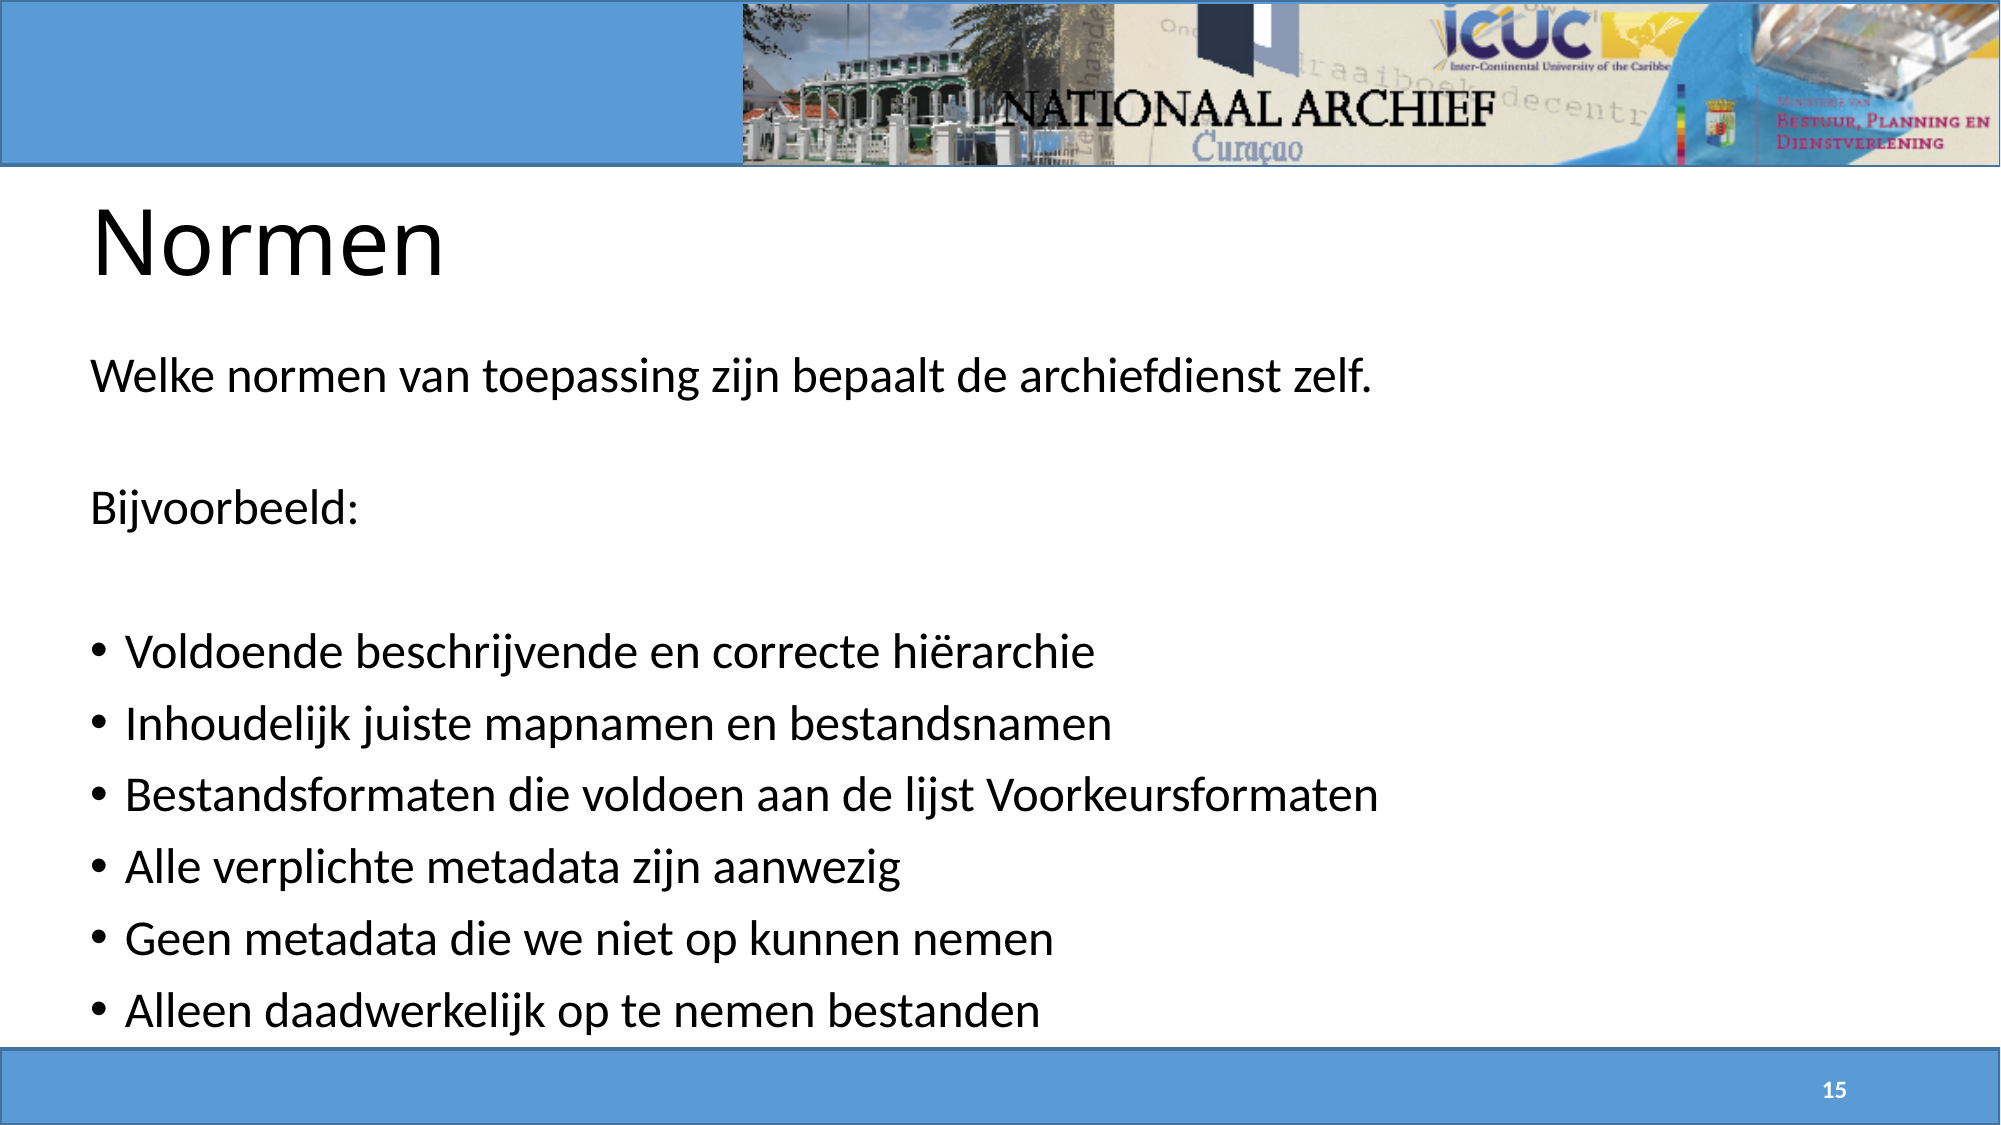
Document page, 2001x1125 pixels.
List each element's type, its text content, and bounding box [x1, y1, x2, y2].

picture [743, 4, 1999, 165]
list Welke normen van toepassing zijn bepaalt de archiefdienst zelf. Bijvoorbeeld: Voldoende beschrijvende en correcte hiërarchie Inhoudelijk juiste mapnamen en bestandsnamen Bestandsformaten die voldoen aan de lijst Voorkeursformaten Alle verplichte metadata zijn aanwezig Geen metadata die we niet op kunnen nemen Alleen daadwerkelijk op te nemen bestanden [75, 341, 1926, 1050]
slide_number 15 [1412, 1051, 1863, 1125]
title Normen [75, 174, 1924, 318]
